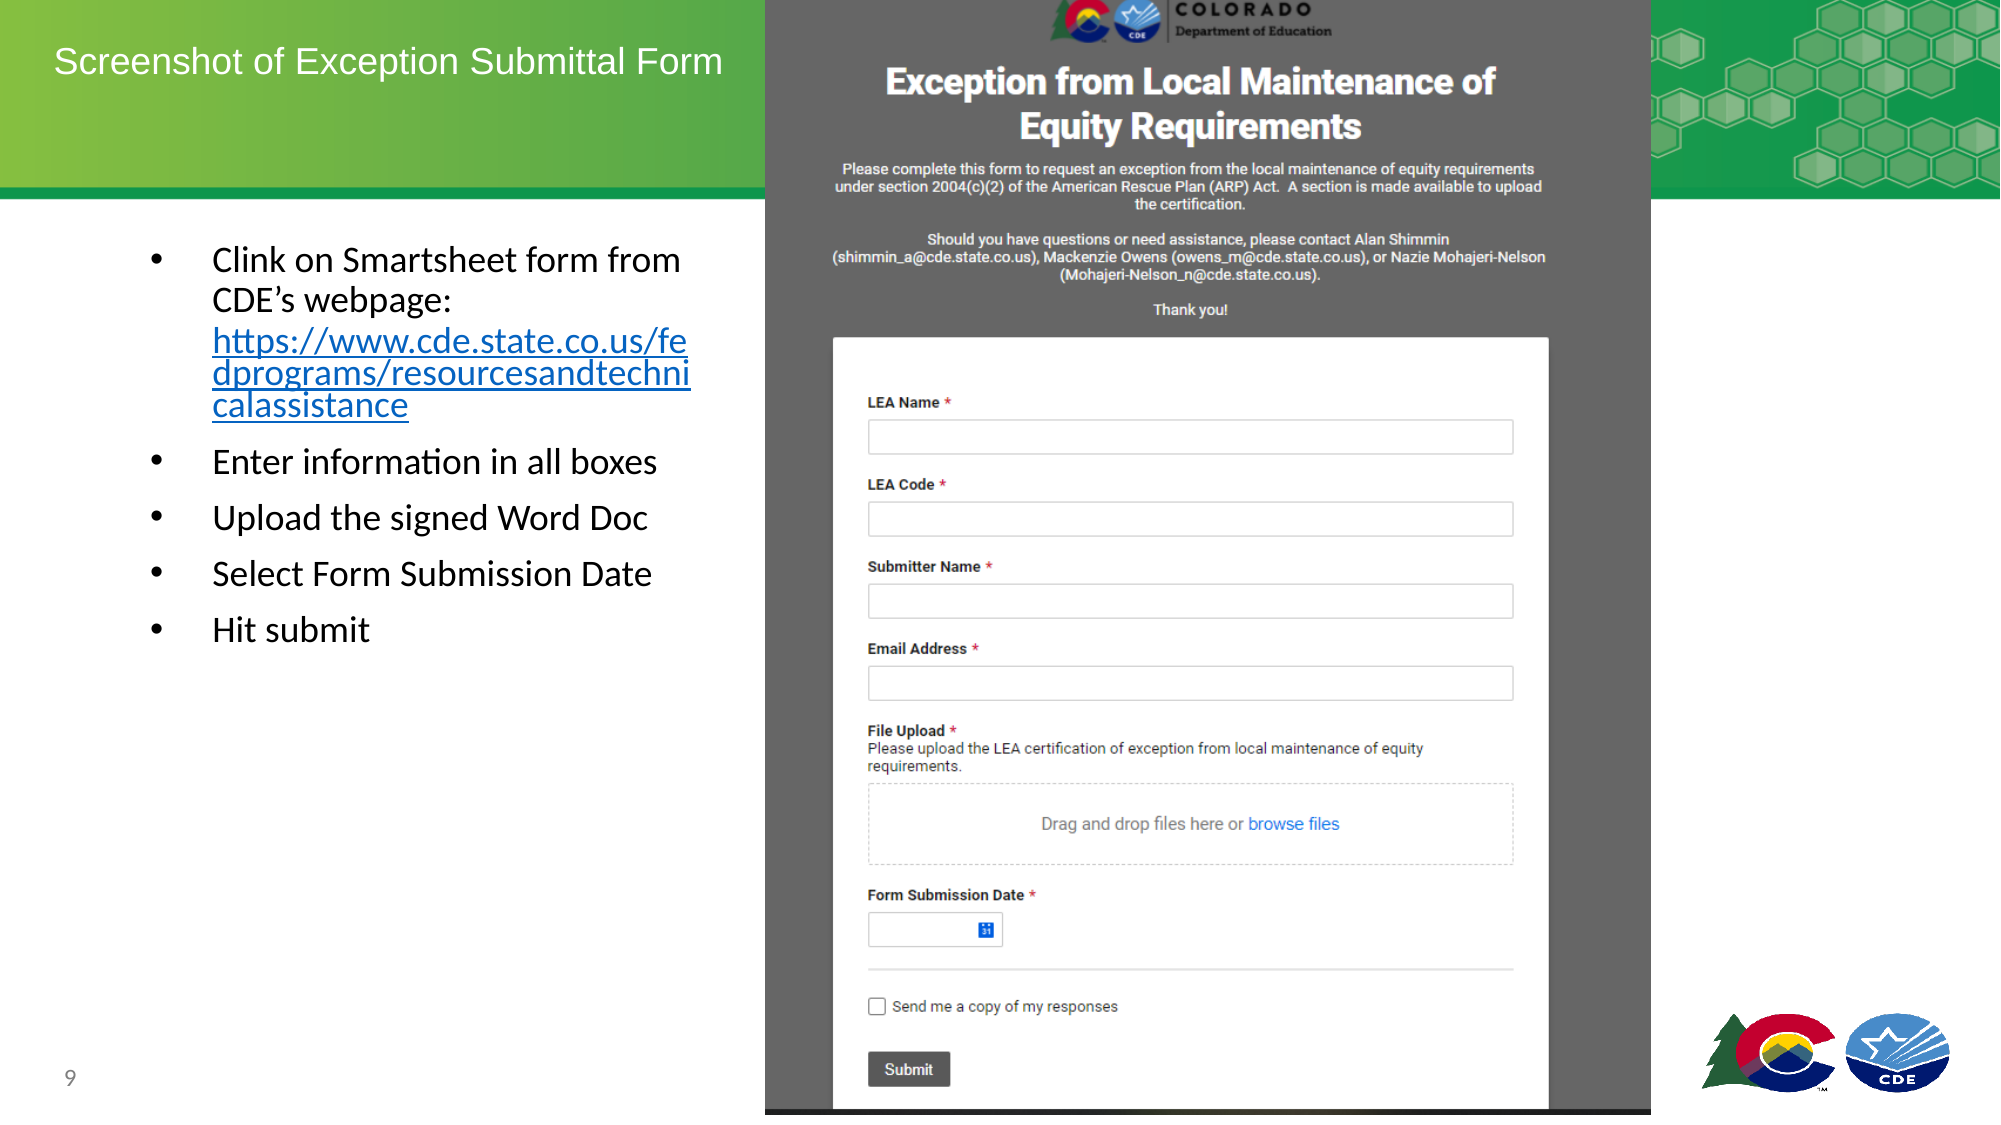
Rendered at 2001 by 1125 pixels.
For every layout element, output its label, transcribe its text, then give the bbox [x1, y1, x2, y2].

slide_number 9 [48, 1054, 499, 1115]
title Screenshot of Exception Submittal Form [53, 41, 760, 166]
list Clink on Smartsheet form from CDE’s webpage: https://www.cde.state.co.us/fedprograms/resourcesandtechnicalassistance Enter information in all boxes Upload the signed Word Doc Select Form Submission Date Hit submit [137, 239, 699, 1002]
picture [0, 0, 2000, 1115]
picture [1700, 1012, 1950, 1093]
